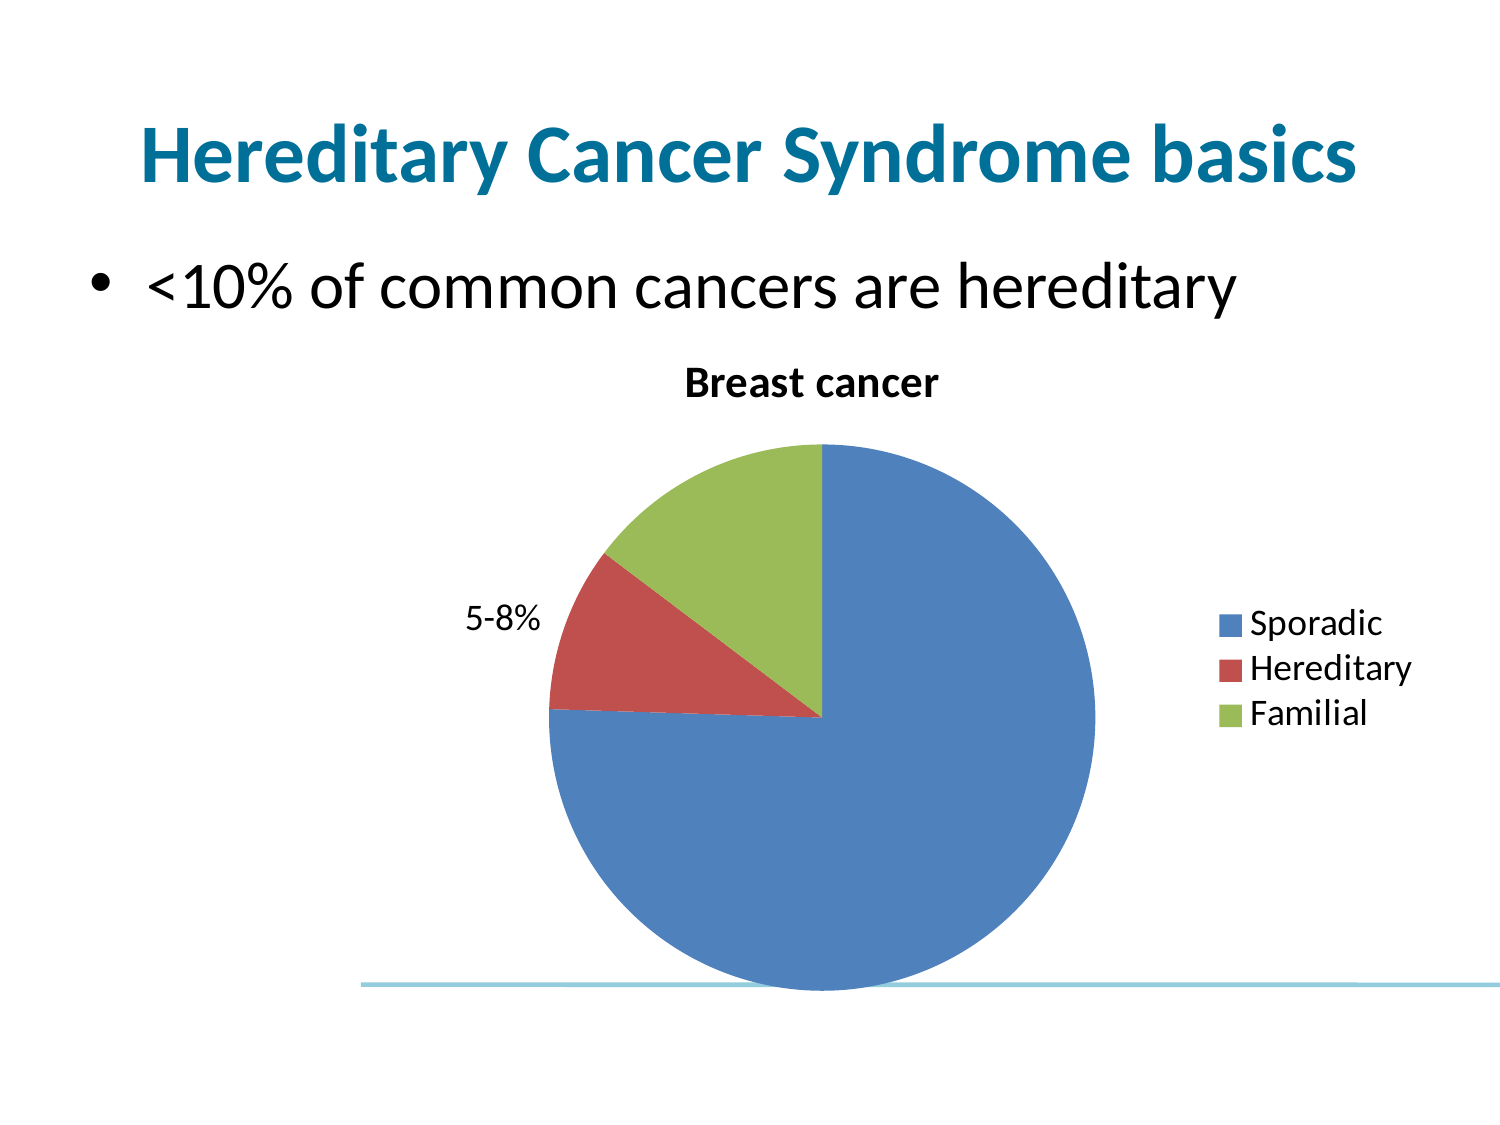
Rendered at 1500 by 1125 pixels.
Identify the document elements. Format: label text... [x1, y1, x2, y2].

chart [437, 337, 1438, 1005]
list <10% of common cancers are hereditary [75, 233, 1425, 905]
title Hereditary Cancer Syndrome basics [75, 92, 1425, 227]
